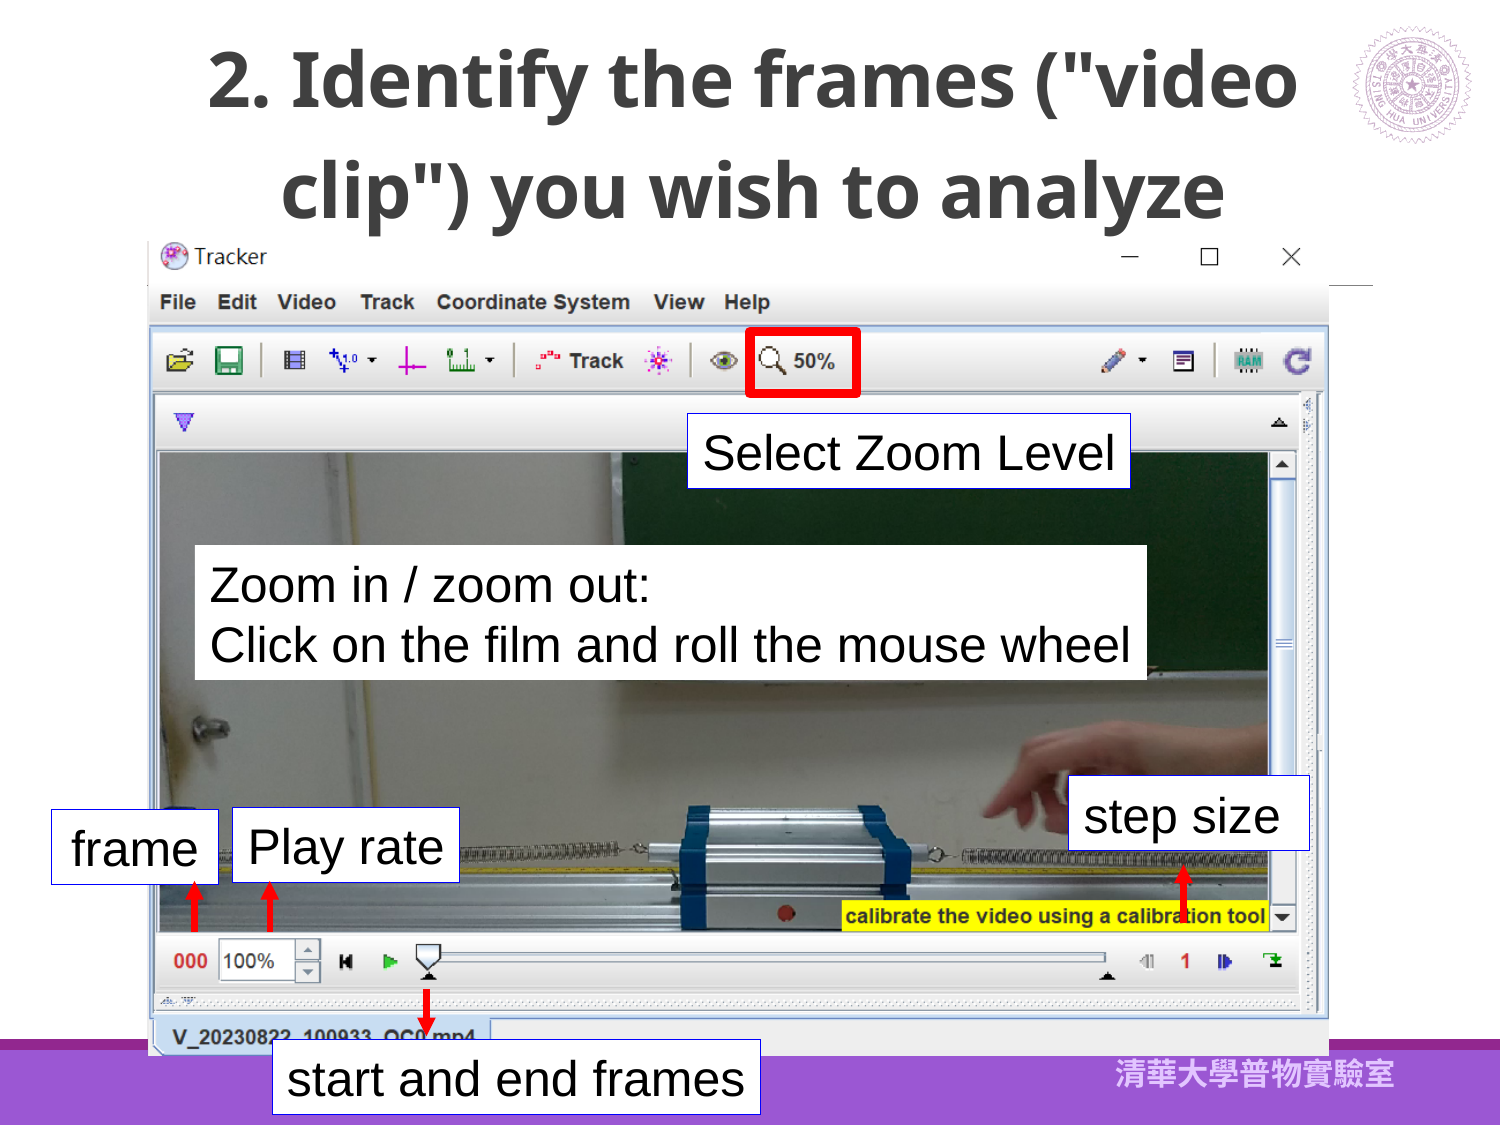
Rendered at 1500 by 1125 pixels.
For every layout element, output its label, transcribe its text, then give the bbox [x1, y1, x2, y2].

text_box start and end frames [272, 1065, 761, 1115]
picture [147, 240, 1330, 1057]
title 2. Identify the frames ("video clip") you wish to analyze [135, 5, 1373, 242]
picture [1373, 24, 1475, 145]
text_box frame [51, 809, 144, 885]
